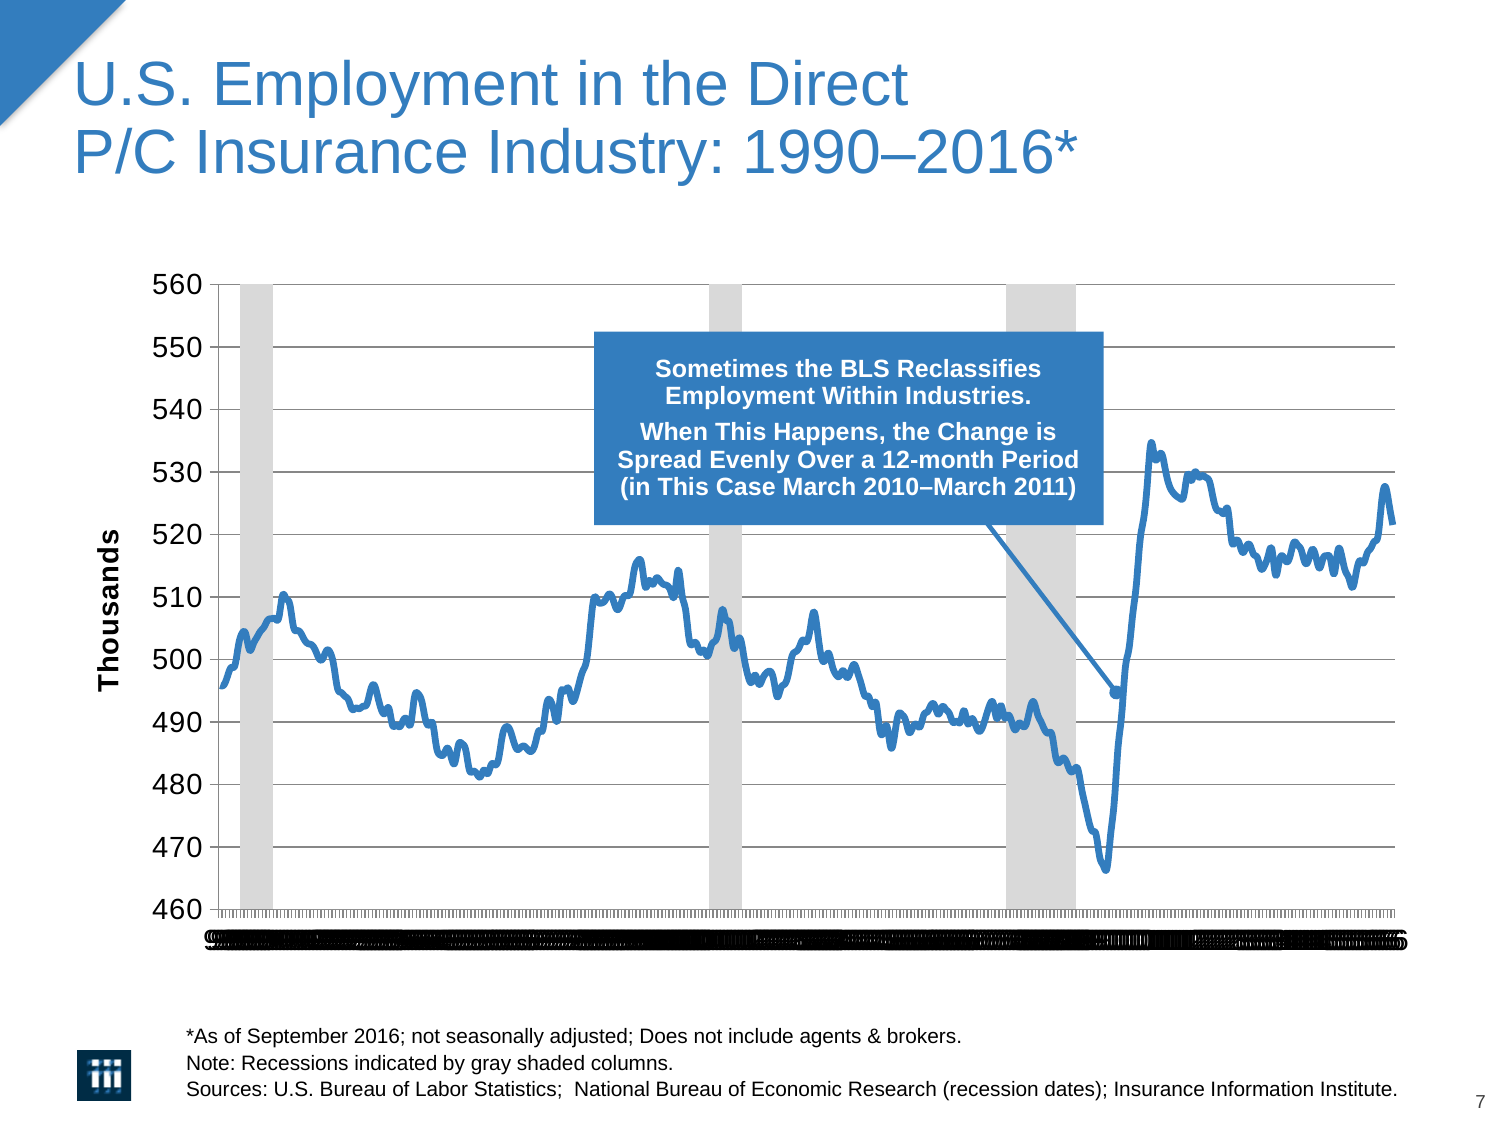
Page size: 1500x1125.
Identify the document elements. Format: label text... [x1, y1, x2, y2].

title U.S. Employment in the Direct P/C Insurance Industry: 1990–2016* [58, 38, 1446, 195]
list *As of September 2016; not seasonally adjusted; Does not include agents & brokers. Note: Recessions indicated by gray shaded columns. Sources: U.S. Bureau of Labor Statistics; National Bureau of Economic Research (recession dates); Insurance Information Institute. [186, 1032, 1446, 1101]
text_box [593, 331, 1117, 693]
chart [76, 251, 1477, 992]
